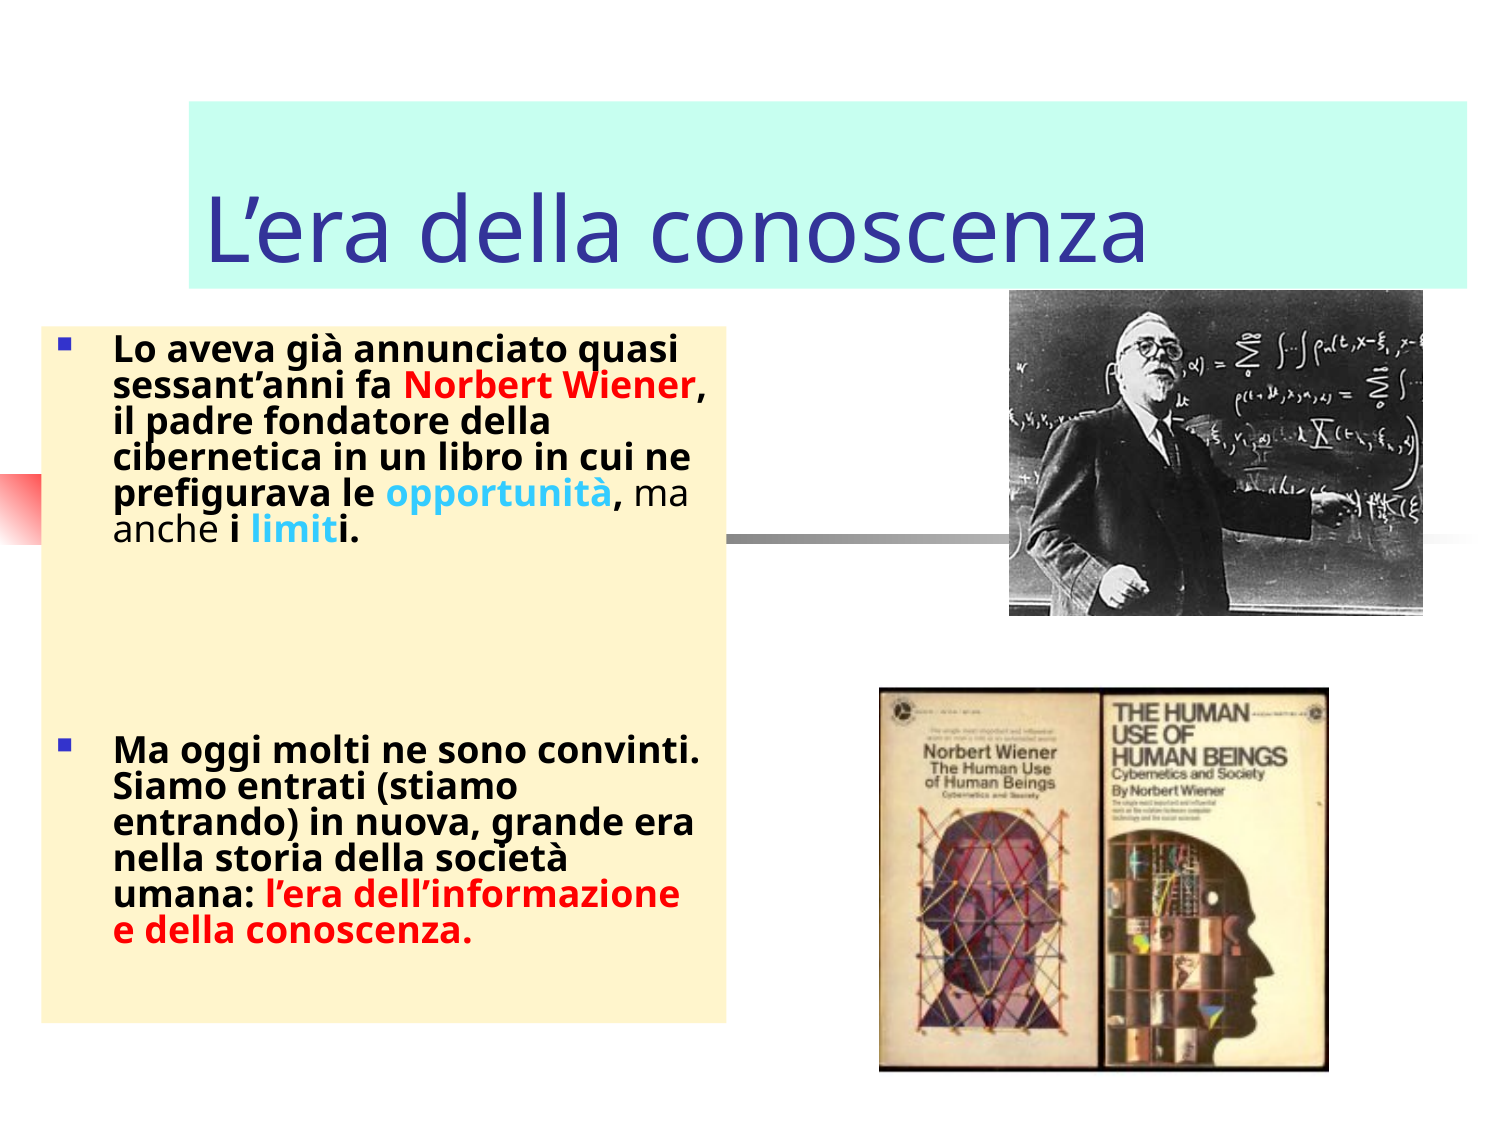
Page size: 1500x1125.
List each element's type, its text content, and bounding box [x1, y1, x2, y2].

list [1009, 290, 1423, 617]
title L’era della conoscenza [188, 101, 1468, 289]
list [879, 656, 1330, 1106]
list Lo aveva già annunciato quasi sessant’anni fa Norbert Wiener, il padre fondatore della cibernetica in un libro in cui ne prefigurava le opportunità, ma anche i limiti. Ma oggi molti ne sono convinti. Siamo entrati (stiamo entrando) in nuova, grande era nella storia della società umana: l’era dell’informazione e della conoscenza. [41, 326, 727, 1024]
